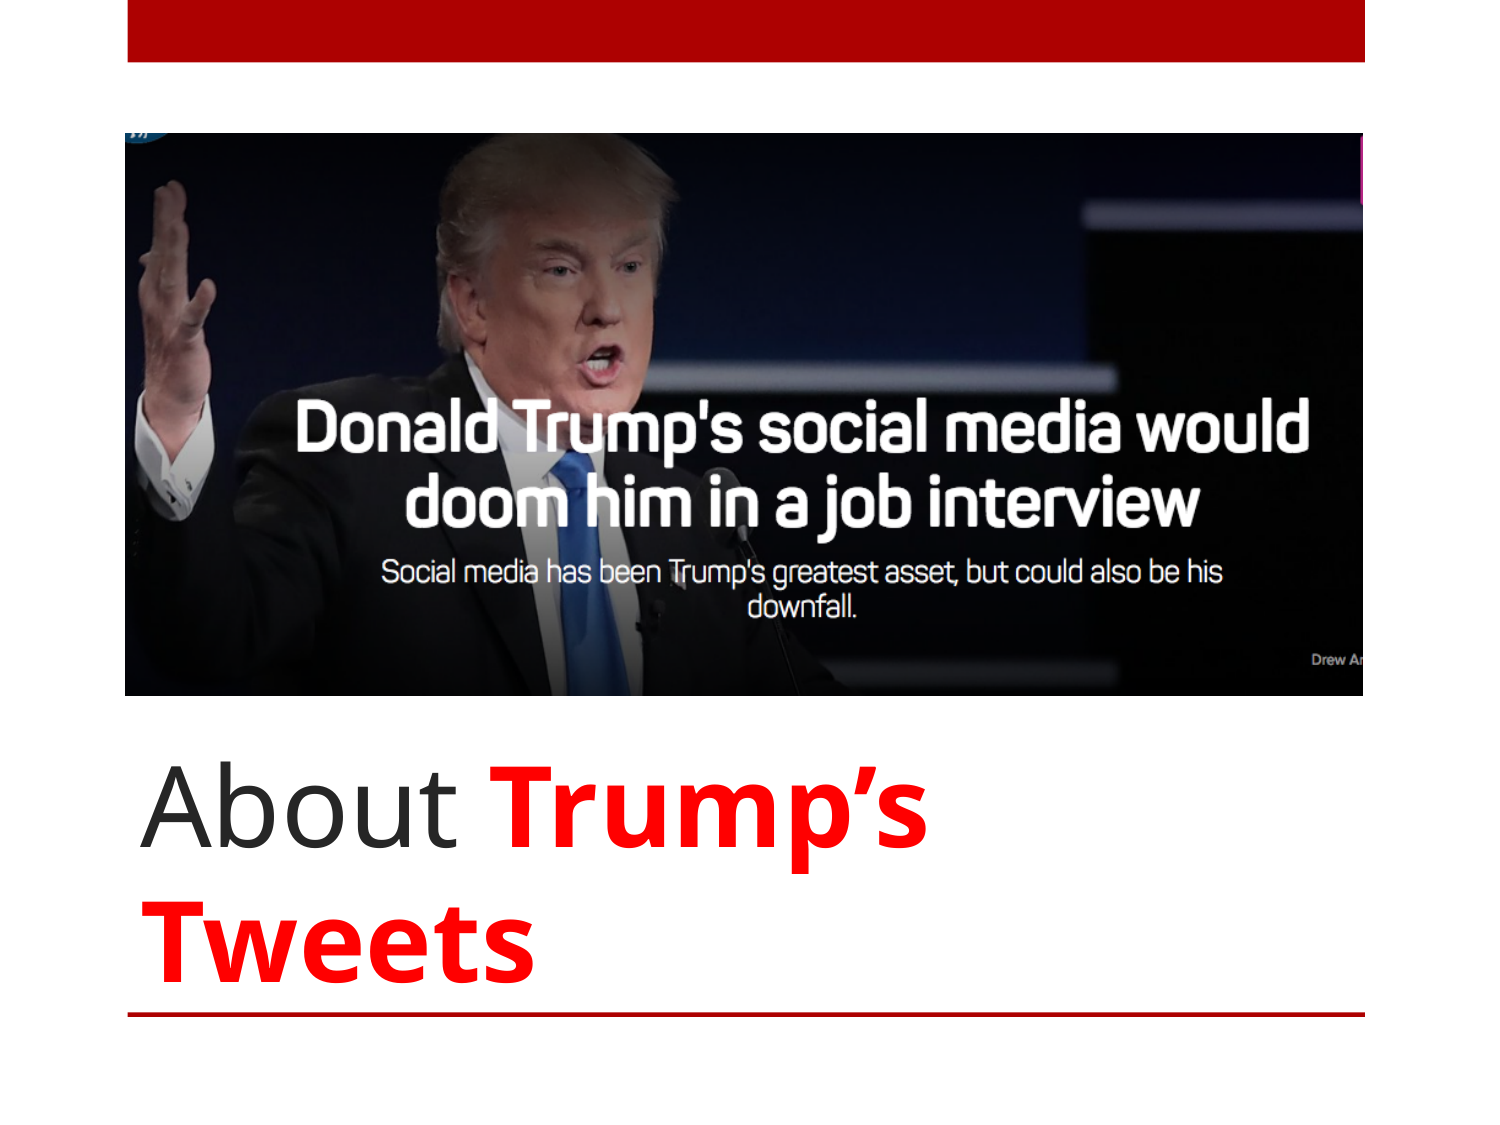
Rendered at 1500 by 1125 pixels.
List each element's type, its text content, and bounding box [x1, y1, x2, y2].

title About Trump’s Tweets [125, 761, 1238, 1013]
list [124, 78, 1364, 751]
